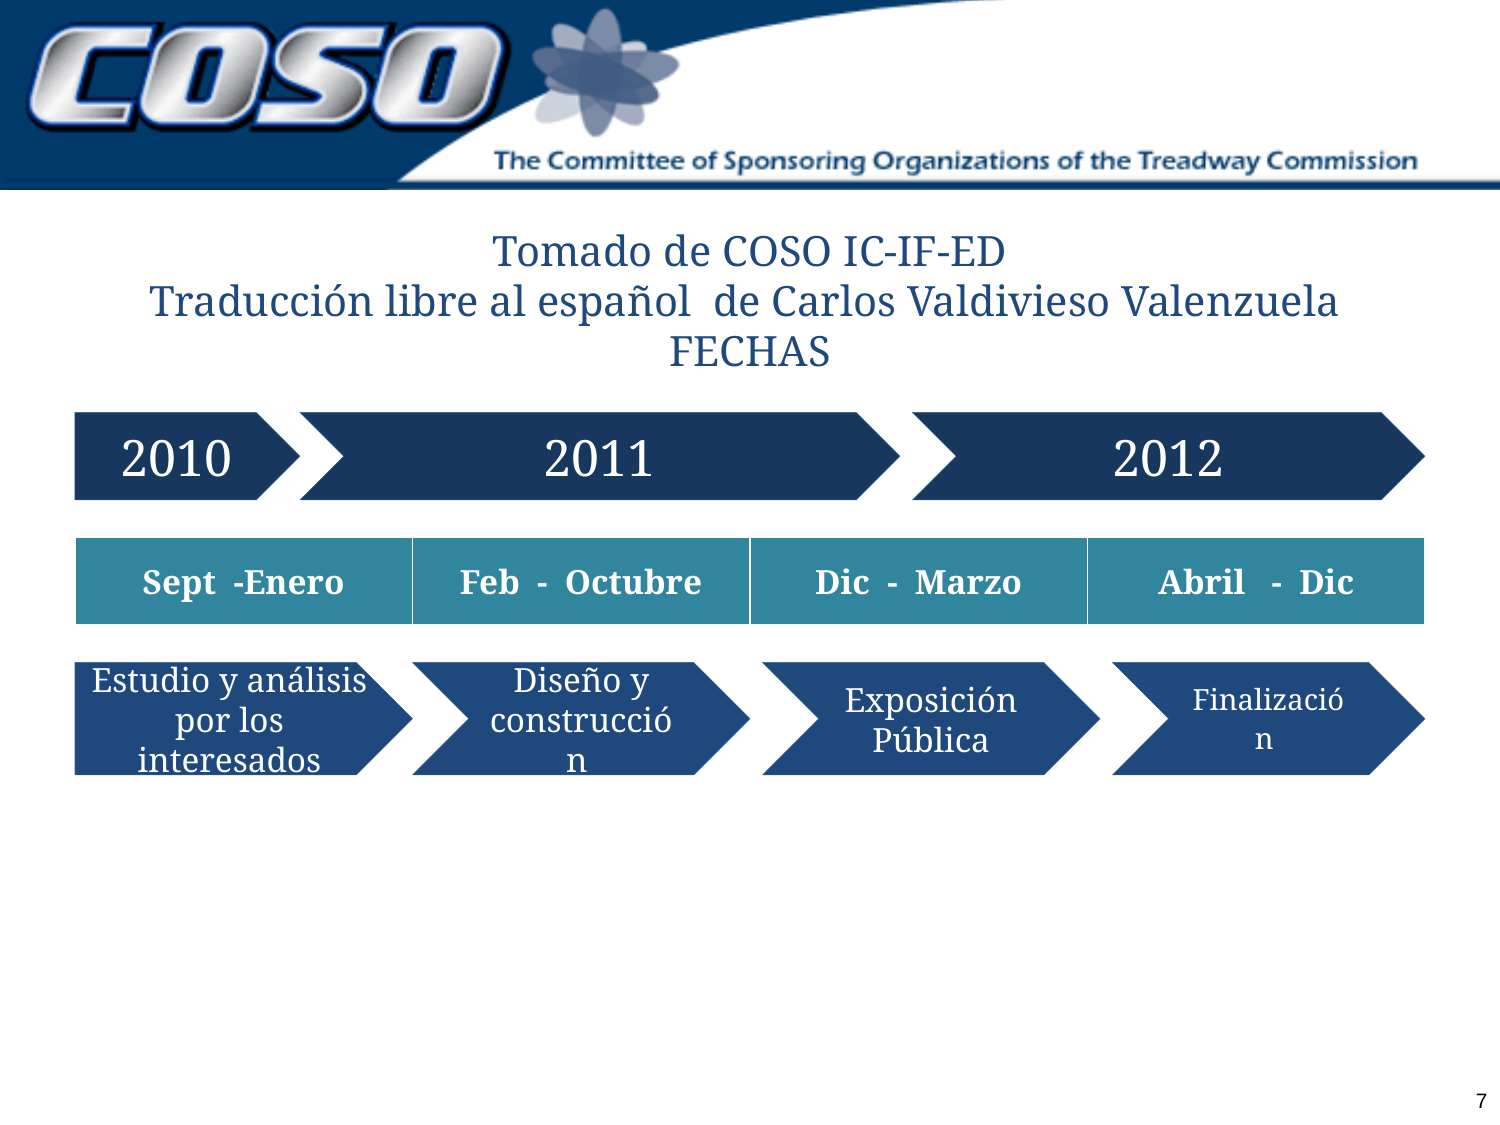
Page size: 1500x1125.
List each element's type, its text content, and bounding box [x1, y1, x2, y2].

text_box Estudio y análisis por los interesados [73, 660, 414, 777]
text_box 2011 [298, 410, 902, 502]
table_header Dic - Marzo [751, 538, 1087, 624]
text_box Exposición Pública [761, 660, 1102, 777]
text_box 2012 [911, 410, 1427, 502]
table_header Feb - Octubre [413, 538, 749, 624]
picture [0, 0, 1500, 190]
table_header Sept -Enero [76, 538, 412, 624]
table_header Abril - Dic [1088, 538, 1424, 624]
text_box 2010 [73, 410, 302, 502]
text_box Diseño y construcción [411, 660, 752, 777]
title Tomado de COSO IC-IF-ED Traducción libre al español de Carlos Valdivieso Valenzuela FECHAS [74, 187, 1426, 413]
text_box Finalización [1110, 660, 1427, 777]
